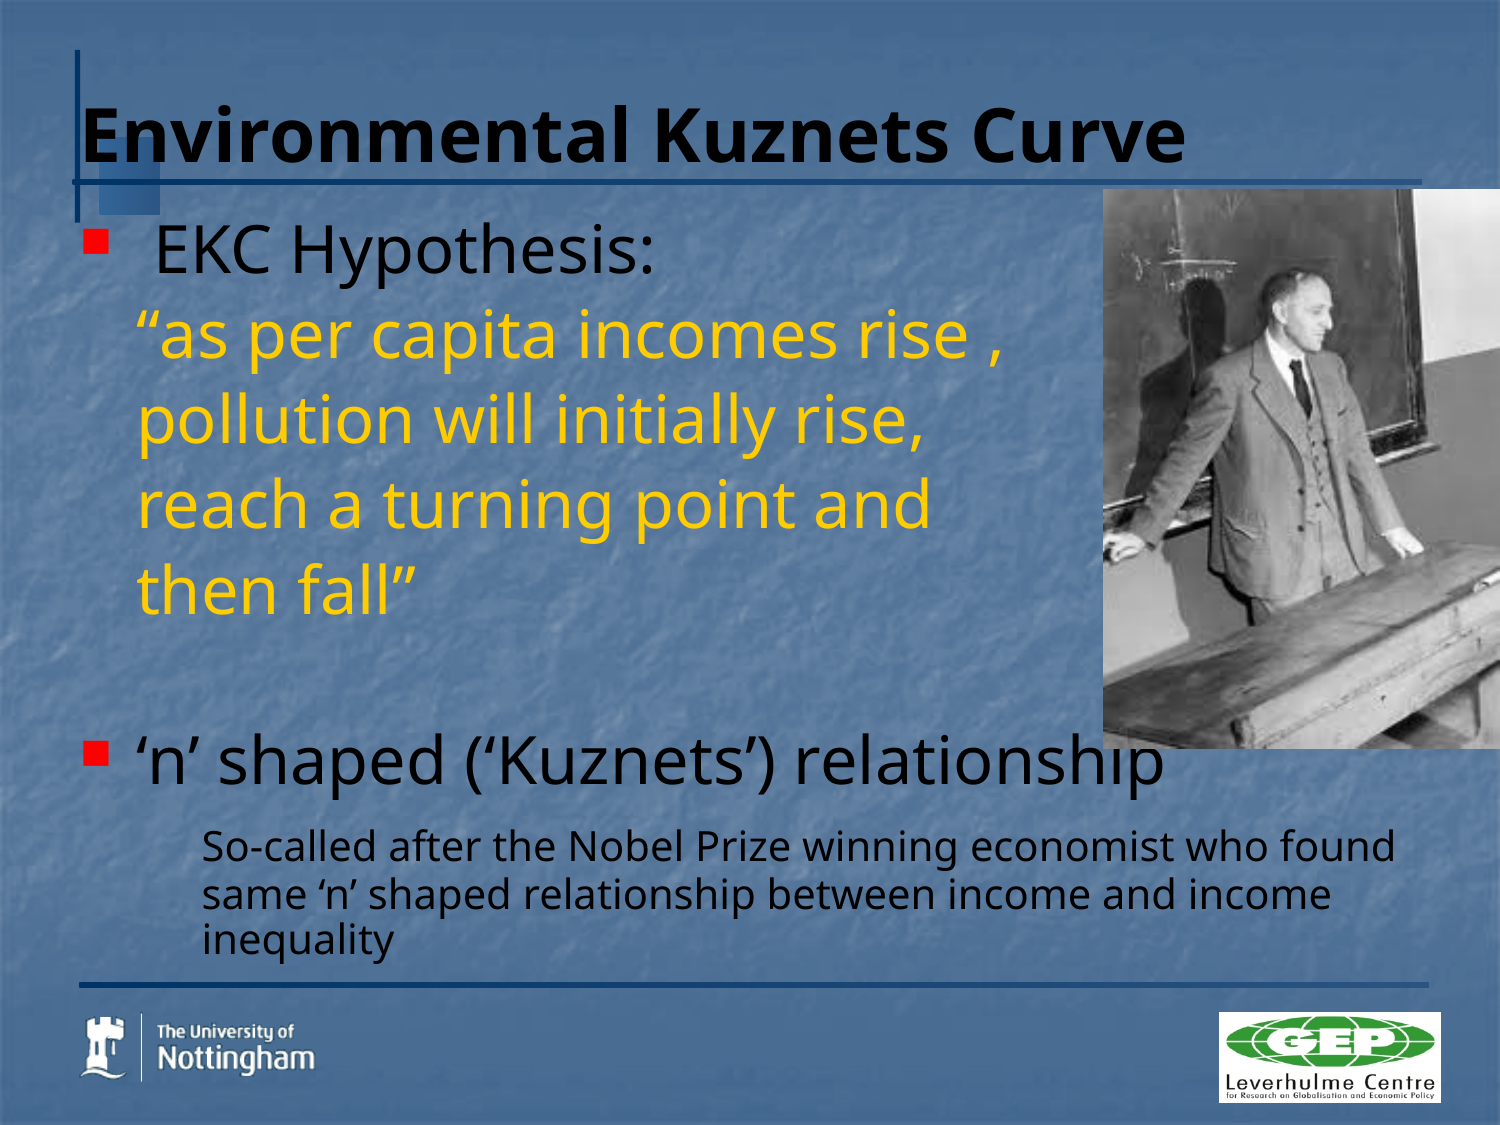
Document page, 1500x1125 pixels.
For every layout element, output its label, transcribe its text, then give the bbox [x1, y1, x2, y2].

picture [53, 970, 342, 1125]
picture [1219, 1012, 1441, 1103]
picture [1102, 189, 1500, 749]
title Environmental Kuznets Curve [64, 43, 1461, 207]
list EKC Hypothesis: “as per capita incomes rise , pollution will initially rise, reach a turning point and then fall” ‘n’ shaped (‘Kuznets’) relationship So-called after the Nobel Prize winning economist who found same ‘n’ shaped relationship between income and income inequality [64, 207, 1460, 973]
